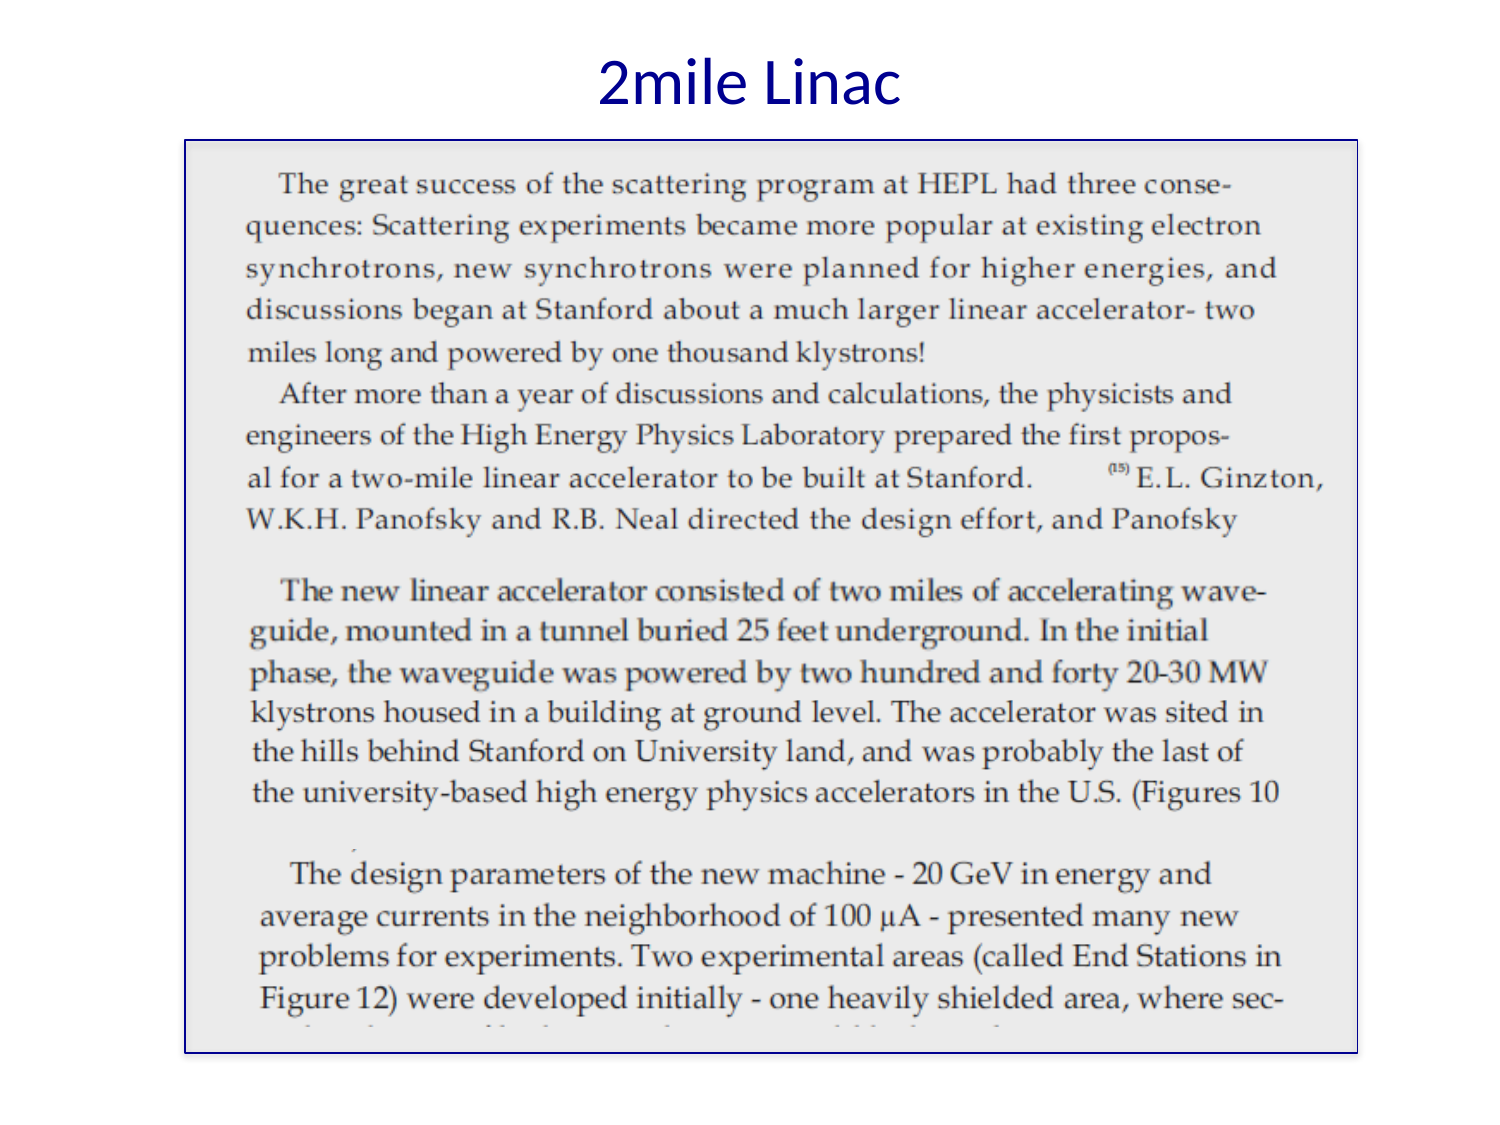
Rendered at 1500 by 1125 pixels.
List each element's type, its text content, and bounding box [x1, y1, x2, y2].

picture [217, 160, 1332, 548]
title 2mile Linac [112, 15, 1388, 141]
picture [226, 849, 1298, 1027]
text_box [184, 139, 1358, 1054]
picture [206, 572, 1294, 817]
